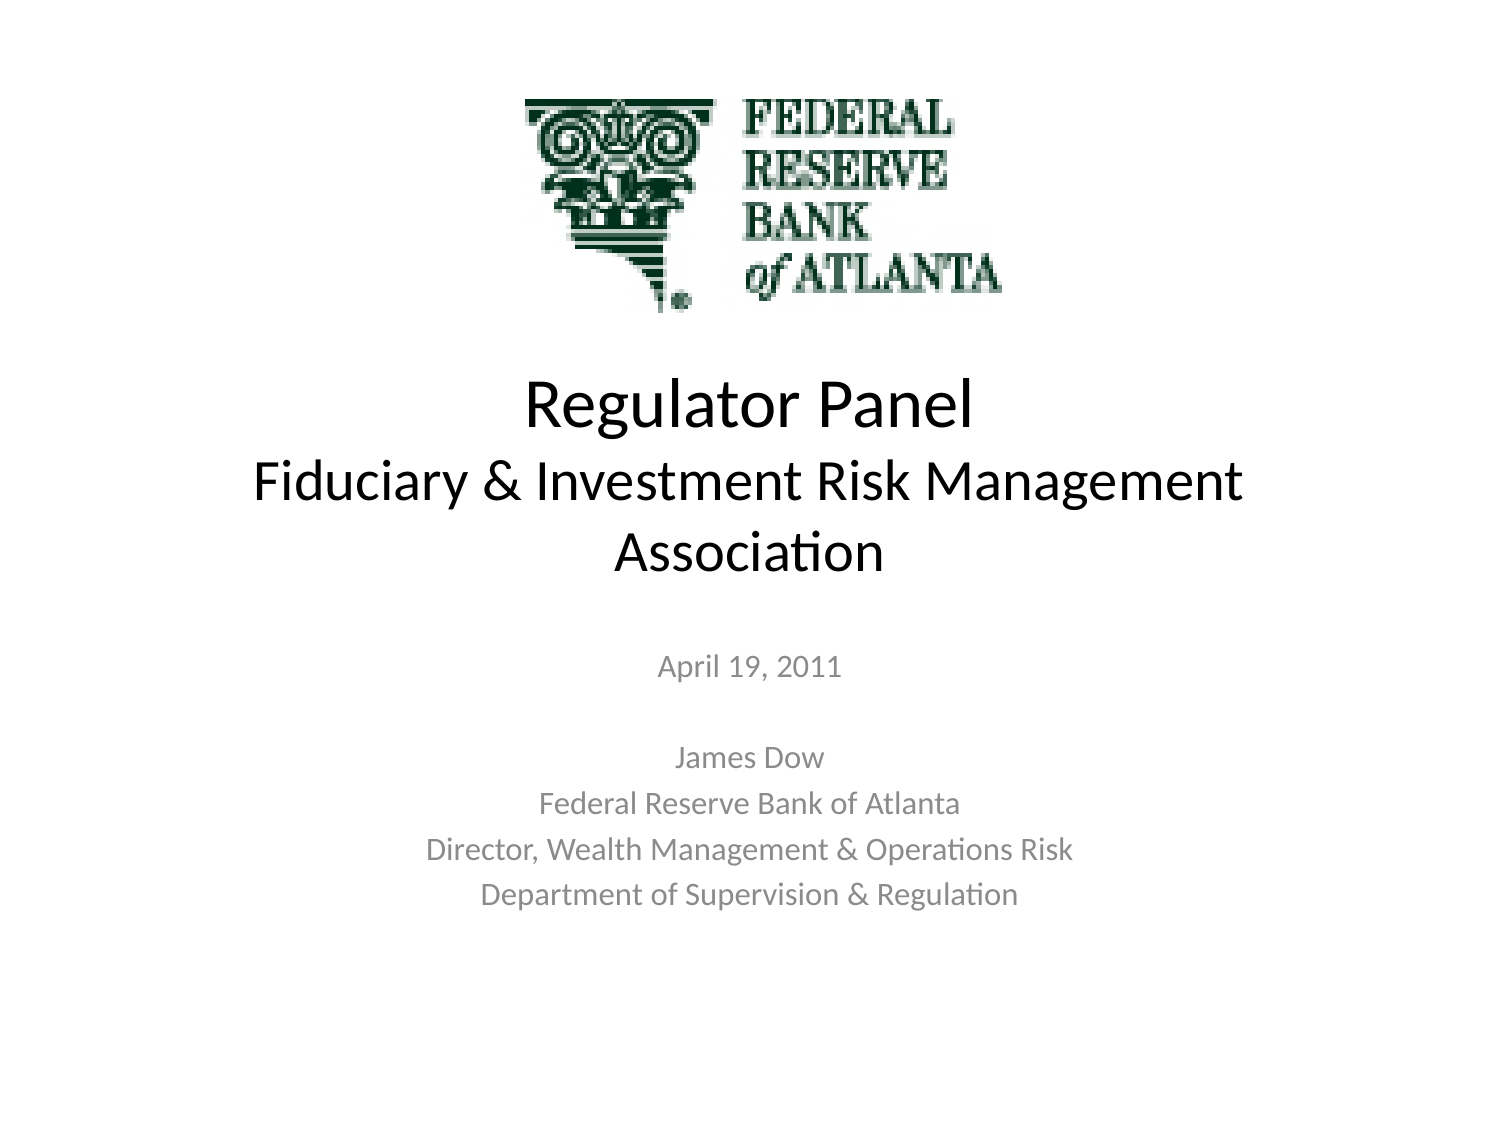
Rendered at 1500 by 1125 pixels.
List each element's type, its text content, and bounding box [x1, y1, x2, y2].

subtitle April 19, 2011 James Dow Federal Reserve Bank of Atlanta Director, Wealth Management & Operations Risk Department of Supervision & Regulation [225, 637, 1275, 925]
picture [524, 99, 1002, 313]
title Regulator Panel Fiduciary & Investment Risk Management Association [112, 349, 1388, 591]
